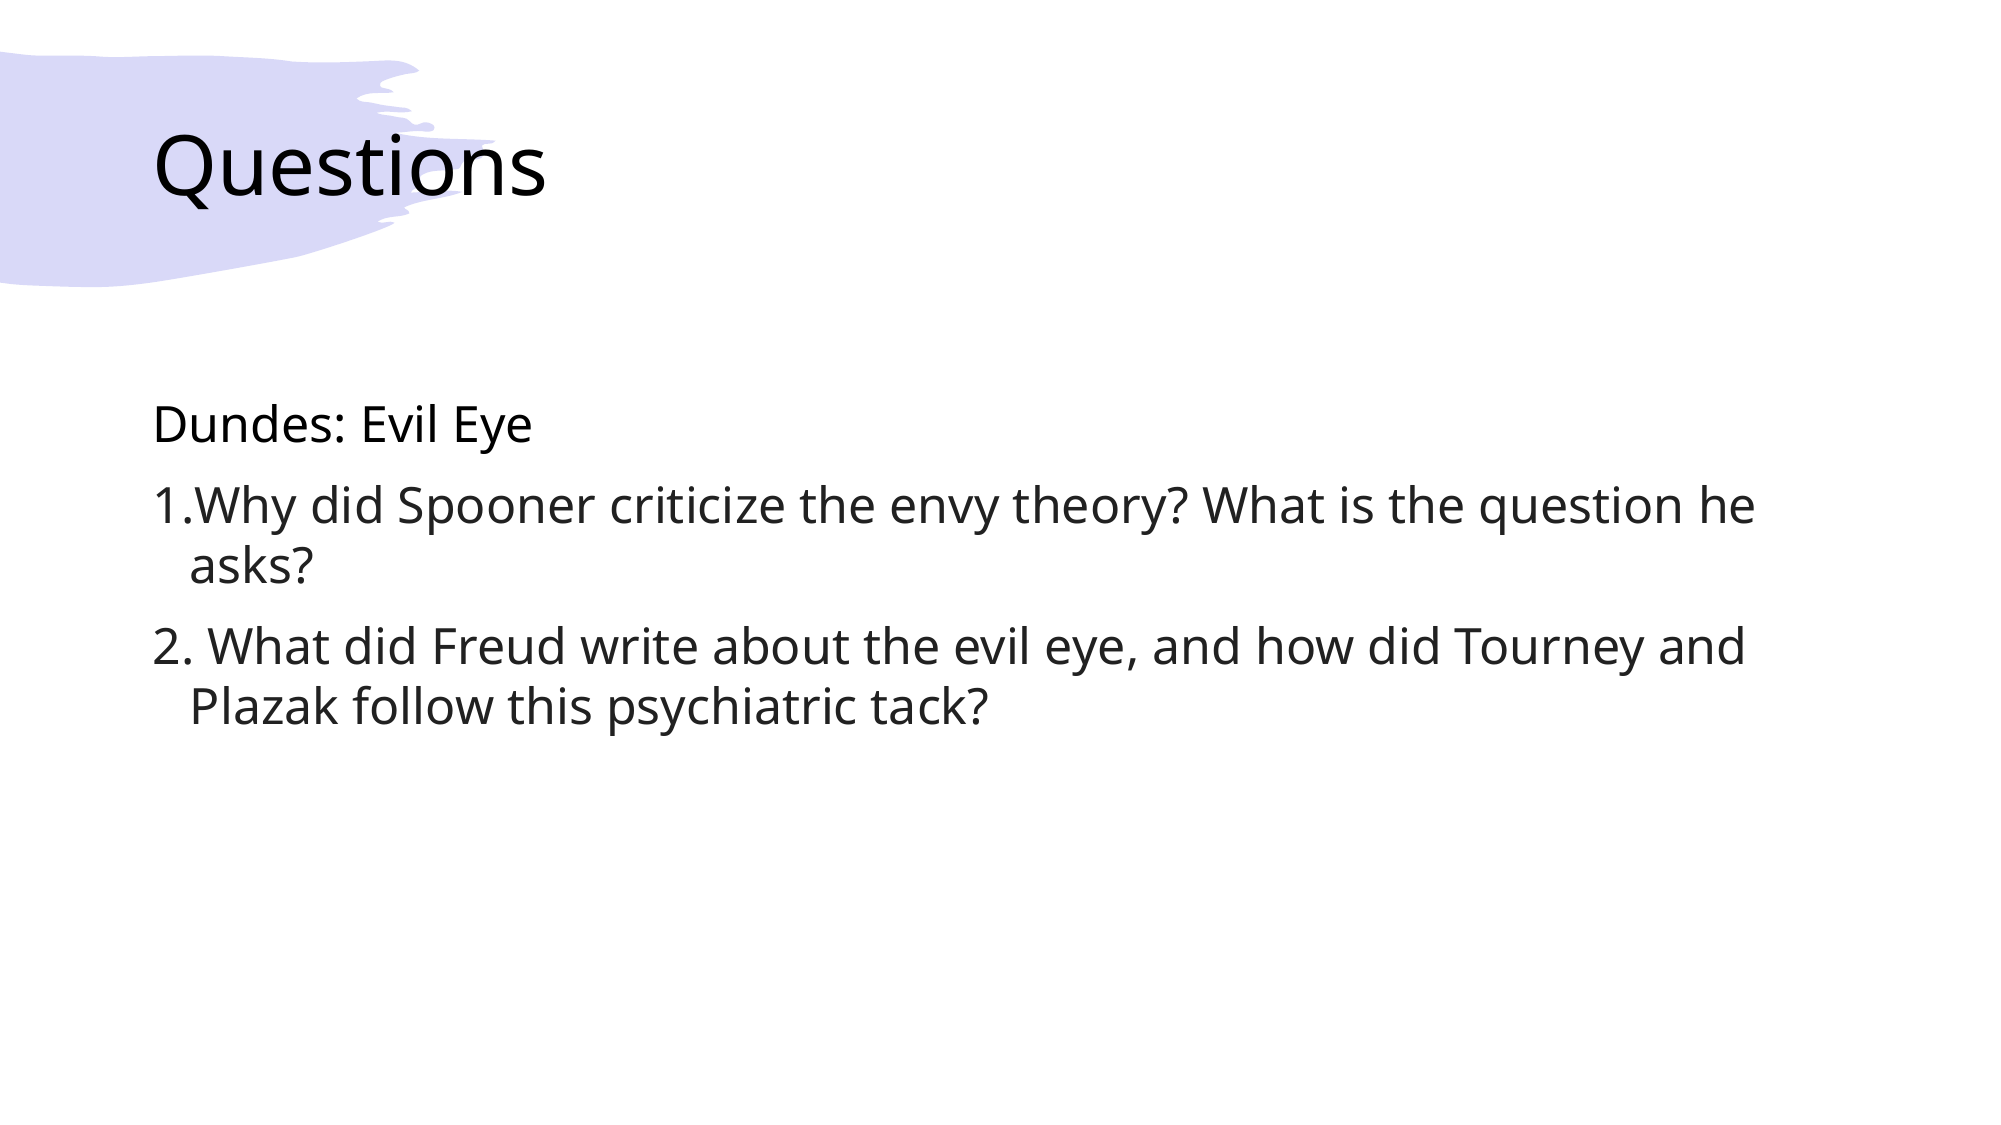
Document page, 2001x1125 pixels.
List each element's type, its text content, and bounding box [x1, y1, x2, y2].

list Dundes: Evil Eye Why did Spooner criticize the envy theory? What is the question he asks? What did Freud write about the evil eye, and how did Tourney and Plazak follow this psychiatric tack? [137, 325, 1863, 1008]
title Questions [137, 59, 1863, 278]
